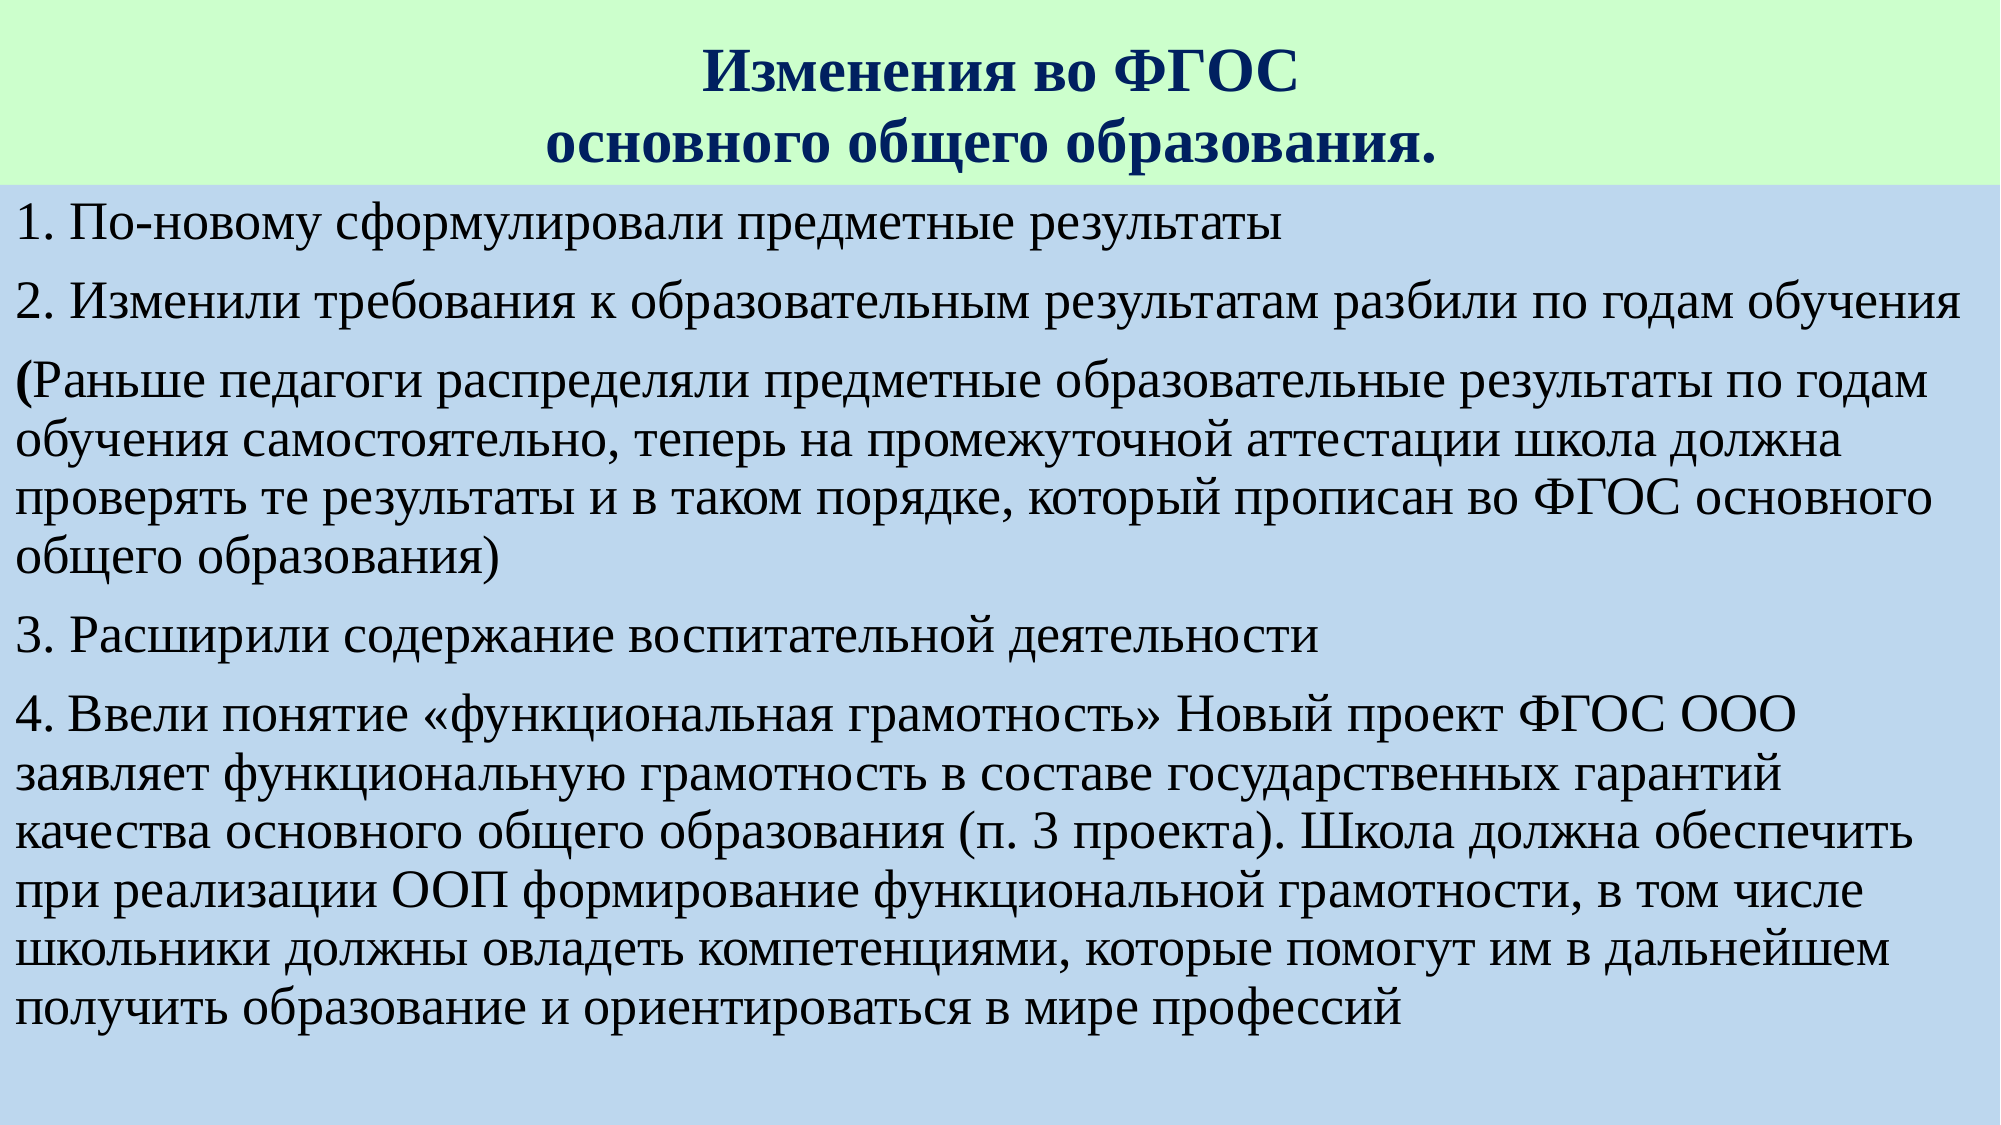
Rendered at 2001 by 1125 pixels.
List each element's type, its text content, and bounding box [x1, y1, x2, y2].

list 1. По-новому сформулировали предметные результаты 2. Изменили требования к образовательным результатам разбили по годам обучения (Раньше педагоги распределяли предметные образовательные результаты по годам обучения самостоятельно, теперь на промежуточной аттестации школа должна проверять те результаты и в таком порядке, который прописан во ФГОС основного общего образования) 3. Расширили содержание воспитательной деятельности 4. Ввели понятие «функциональная грамотность» Новый проект ФГОС ООО заявляет функциональную грамотность в составе государственных гарантий качества основного общего образования (п. 3 проекта). Школа должна обеспечить при реализации ООП формирование функциональной грамотности, в том числе школьники должны овладеть компетенциями, которые помогут им в дальнейшем получить образование и ориентироваться в мире профессий [0, 184, 2000, 1125]
title Изменения во ФГОС основного общего образования. [0, 0, 2000, 184]
